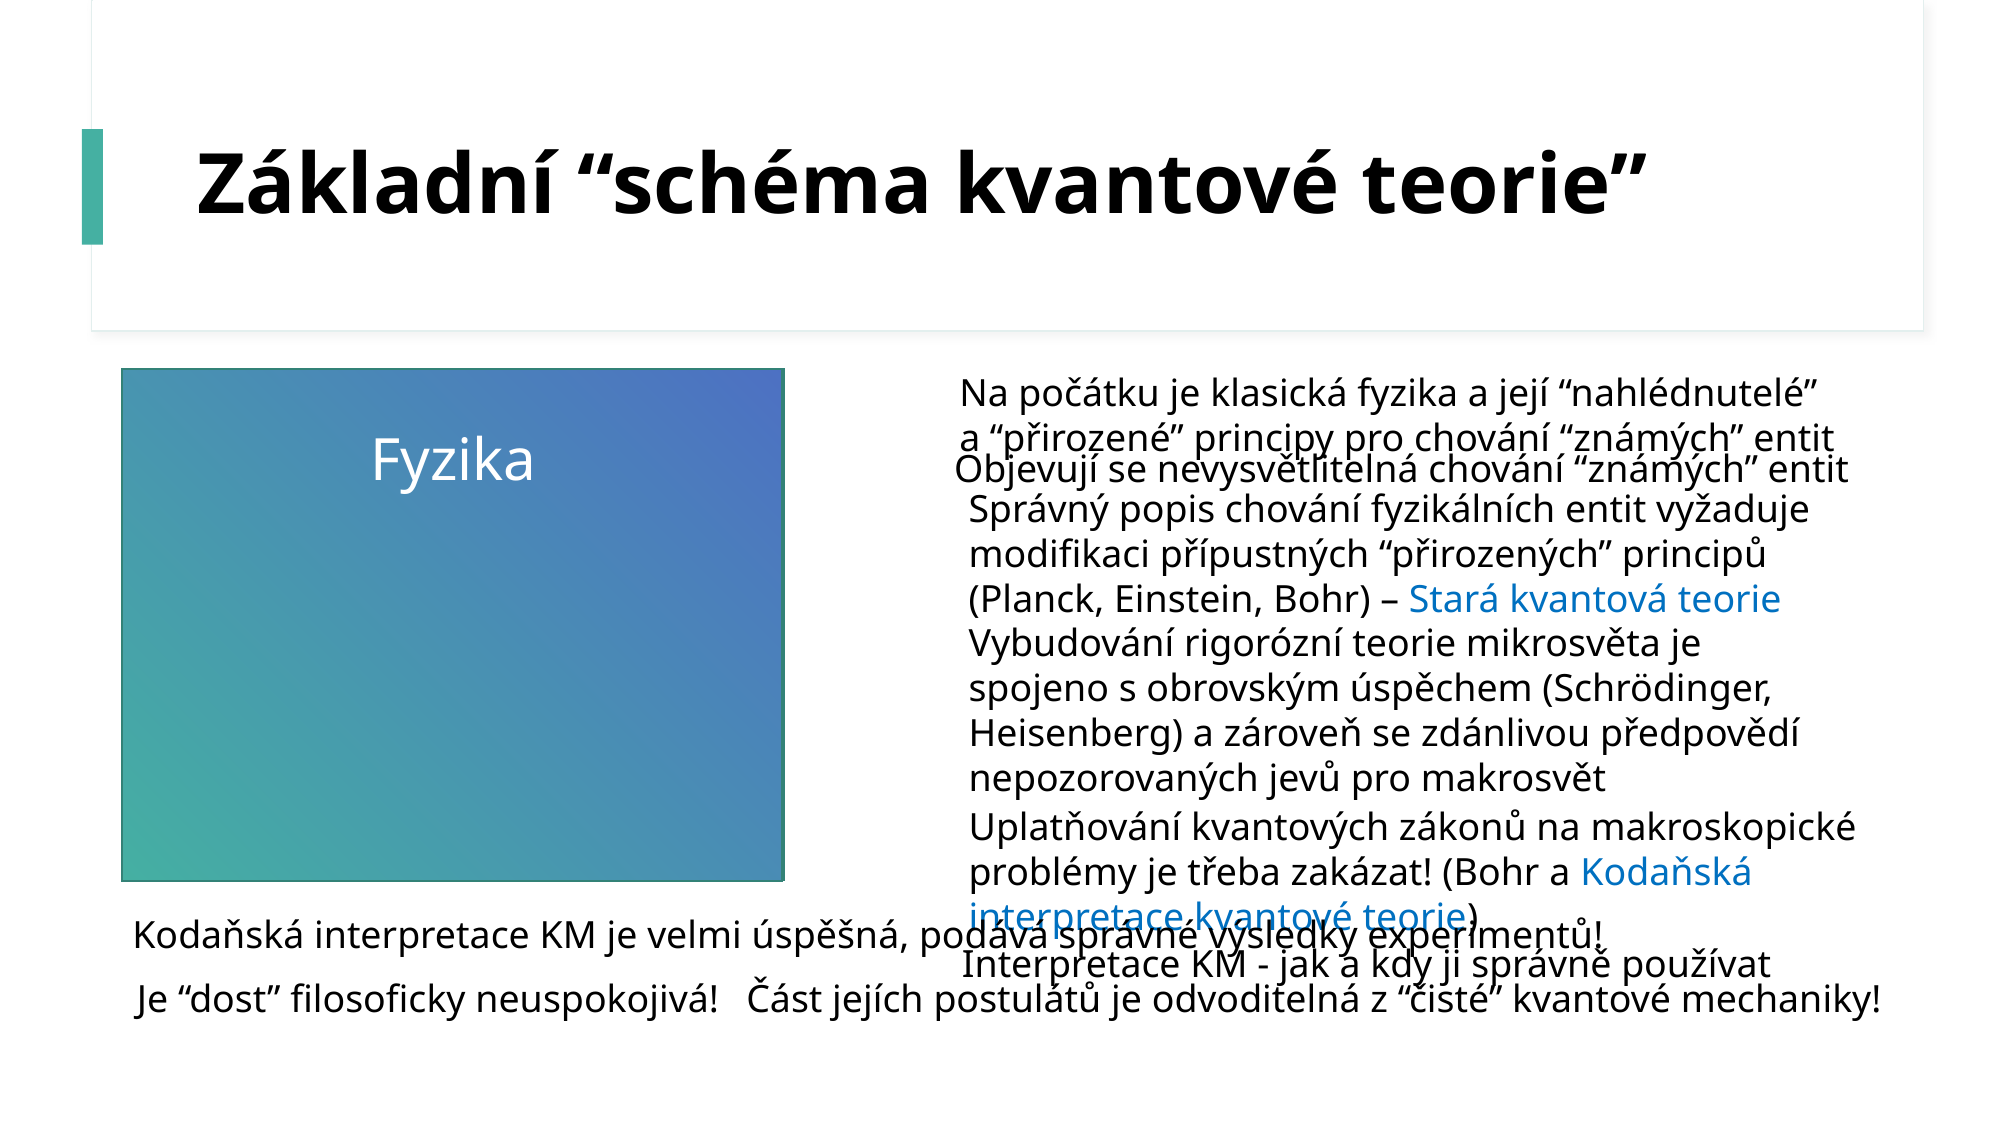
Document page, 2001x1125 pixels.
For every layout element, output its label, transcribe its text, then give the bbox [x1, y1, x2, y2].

title Základní “schéma kvantové teorie” [183, 90, 1851, 284]
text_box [121, 368, 783, 881]
text_box Uplatňování kvantových zákonů na makroskopické problémy je třeba zakázat! (Bohr a Kodaňská interpretace kvantové teorie) [953, 795, 2000, 945]
text_box Objevují se nevysvětlitelná chování “známých” entit [939, 437, 1865, 498]
text_box Interpretace KM - jak a kdy ji správně používat [947, 932, 1787, 968]
text_box Je “dost” filosoficky neuspokojivá! [122, 968, 731, 1028]
text_box Kodaňská interpretace KM je velmi úspěšná, podává správné výsledky experimentů! [117, 903, 1620, 964]
text_box Část jejích postulátů je odvoditelná z “čisté” kvantové mechaniky! [731, 968, 1898, 1028]
text_box Správný popis chování fyzikálních entit vyžaduje modifikaci přípustných “přirozených” principů (Planck, Einstein, Bohr) – Stará kvantová teorie [953, 498, 1843, 611]
text_box Na počátku je klasická fyzika a její “nahlédnutelé” a “přirozené” principy pro chování “známých” entit [944, 361, 1861, 437]
text_box Vybudování rigorózní teorie mikrosvěta je spojeno s obrovským úspěchem (Schrödinger, Heisenberg) a zároveň se zdánlivou předpovědí nepozorovaných jevů pro makrosvět [953, 611, 1843, 795]
